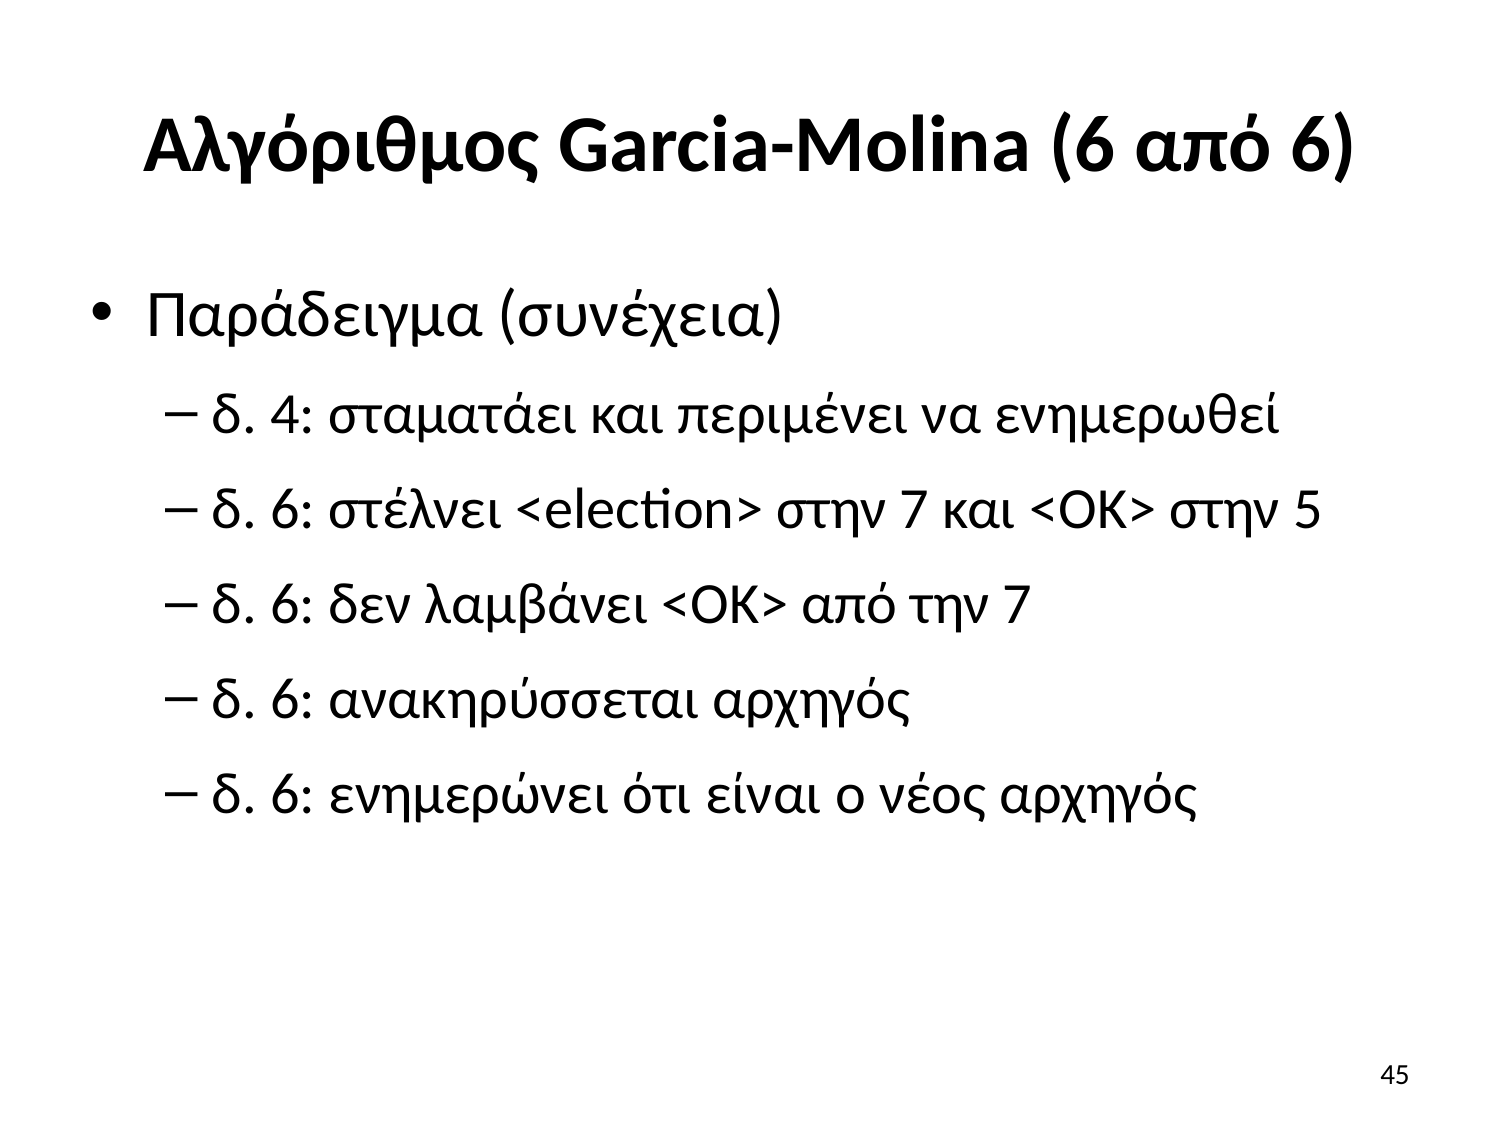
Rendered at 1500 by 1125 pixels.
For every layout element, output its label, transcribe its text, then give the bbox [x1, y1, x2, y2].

list Παράδειγμα (συνέχεια) δ. 4: σταματάει και περιμένει να ενημερωθεί δ. 6: στέλνει <election> στην 7 και <ΟΚ> στην 5 δ. 6: δεν λαμβάνει <ΟΚ> από την 7 δ. 6: ανακηρύσσεται αρχηγός δ. 6: ενημερώνει ότι είναι ο νέος αρχηγός [75, 262, 1425, 1005]
title Αλγόριθμος Garcia-Molina (6 από 6) [75, 45, 1425, 233]
slide_number 45 [1074, 1042, 1425, 1103]
